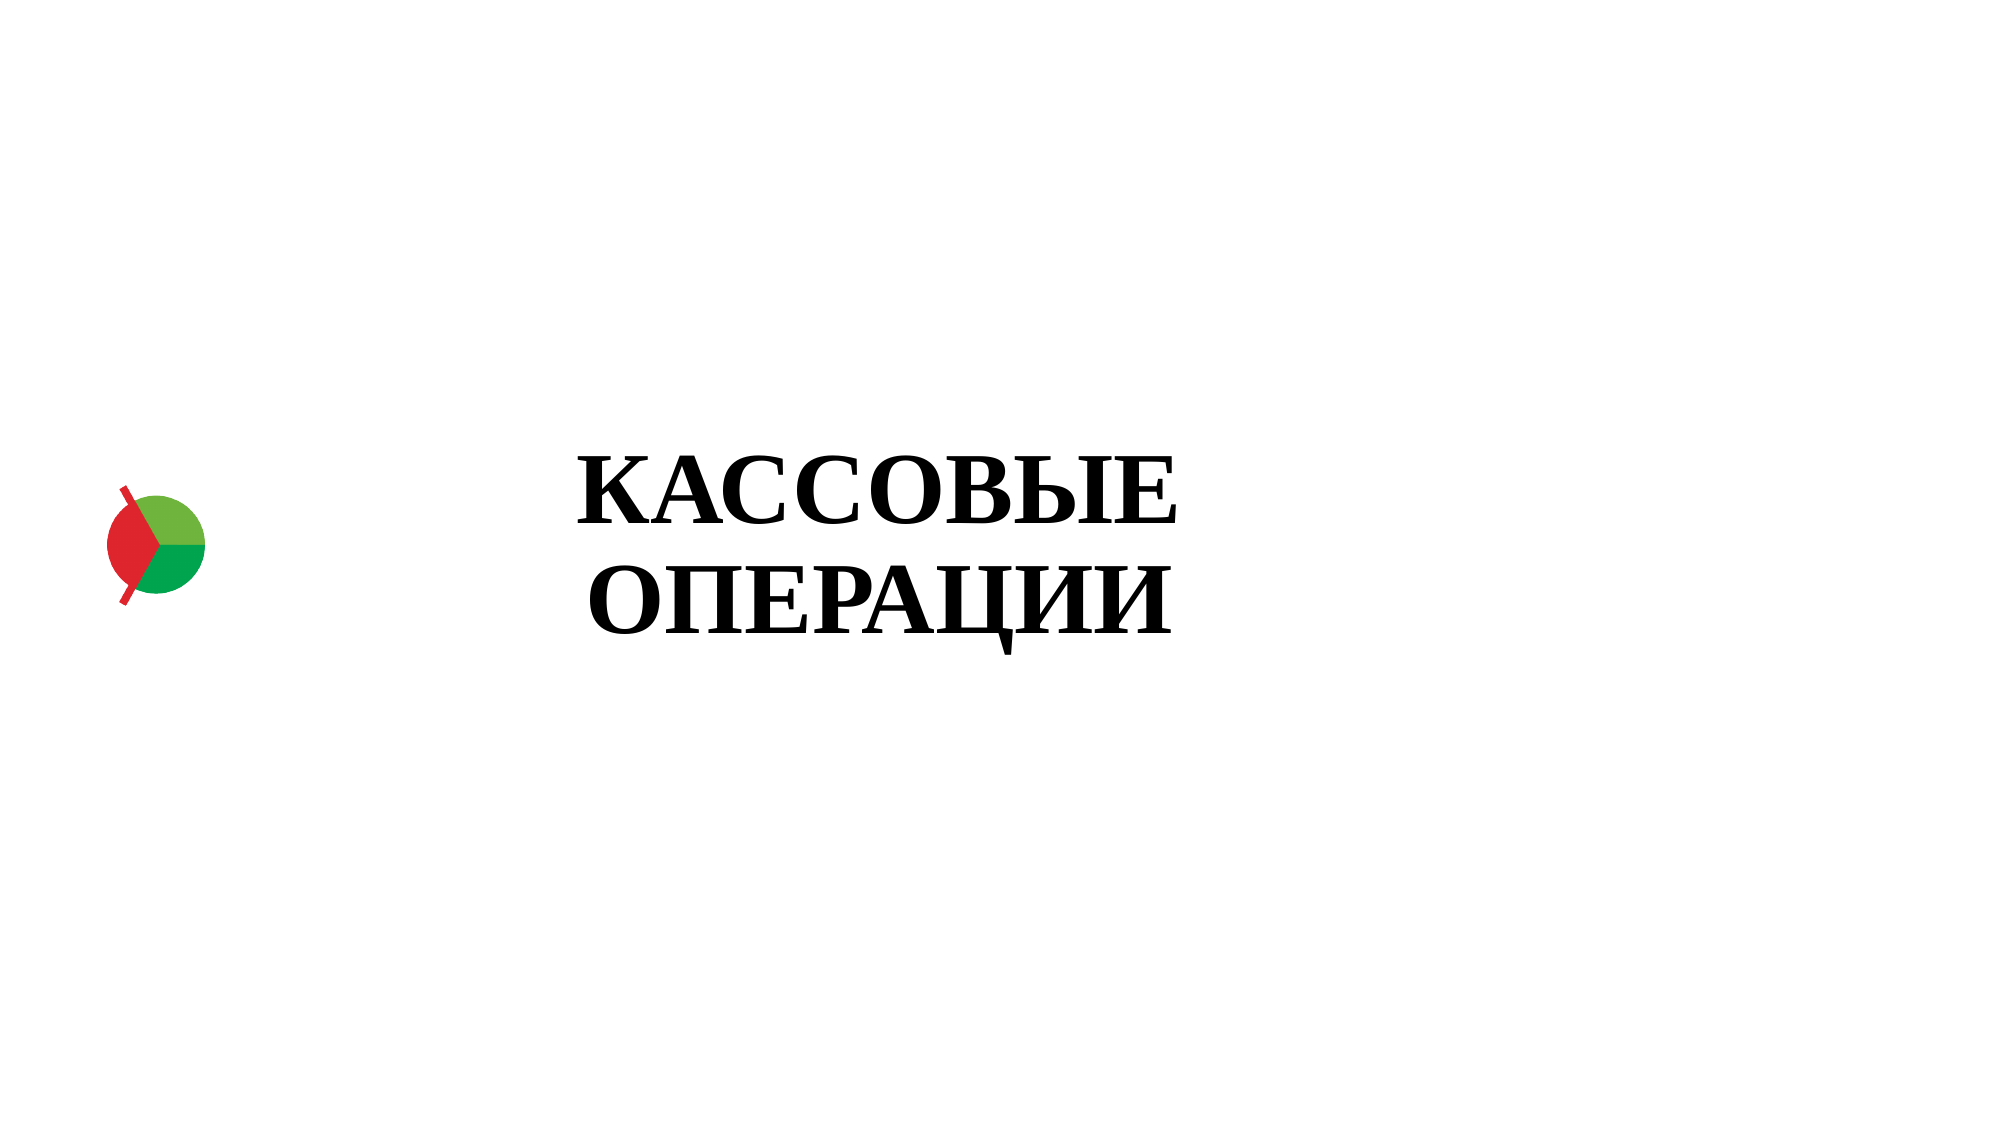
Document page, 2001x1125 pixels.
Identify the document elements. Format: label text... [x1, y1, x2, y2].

picture [107, 485, 205, 606]
title КАССОВЫЕ ОПЕРАЦИИ [256, 123, 1503, 968]
